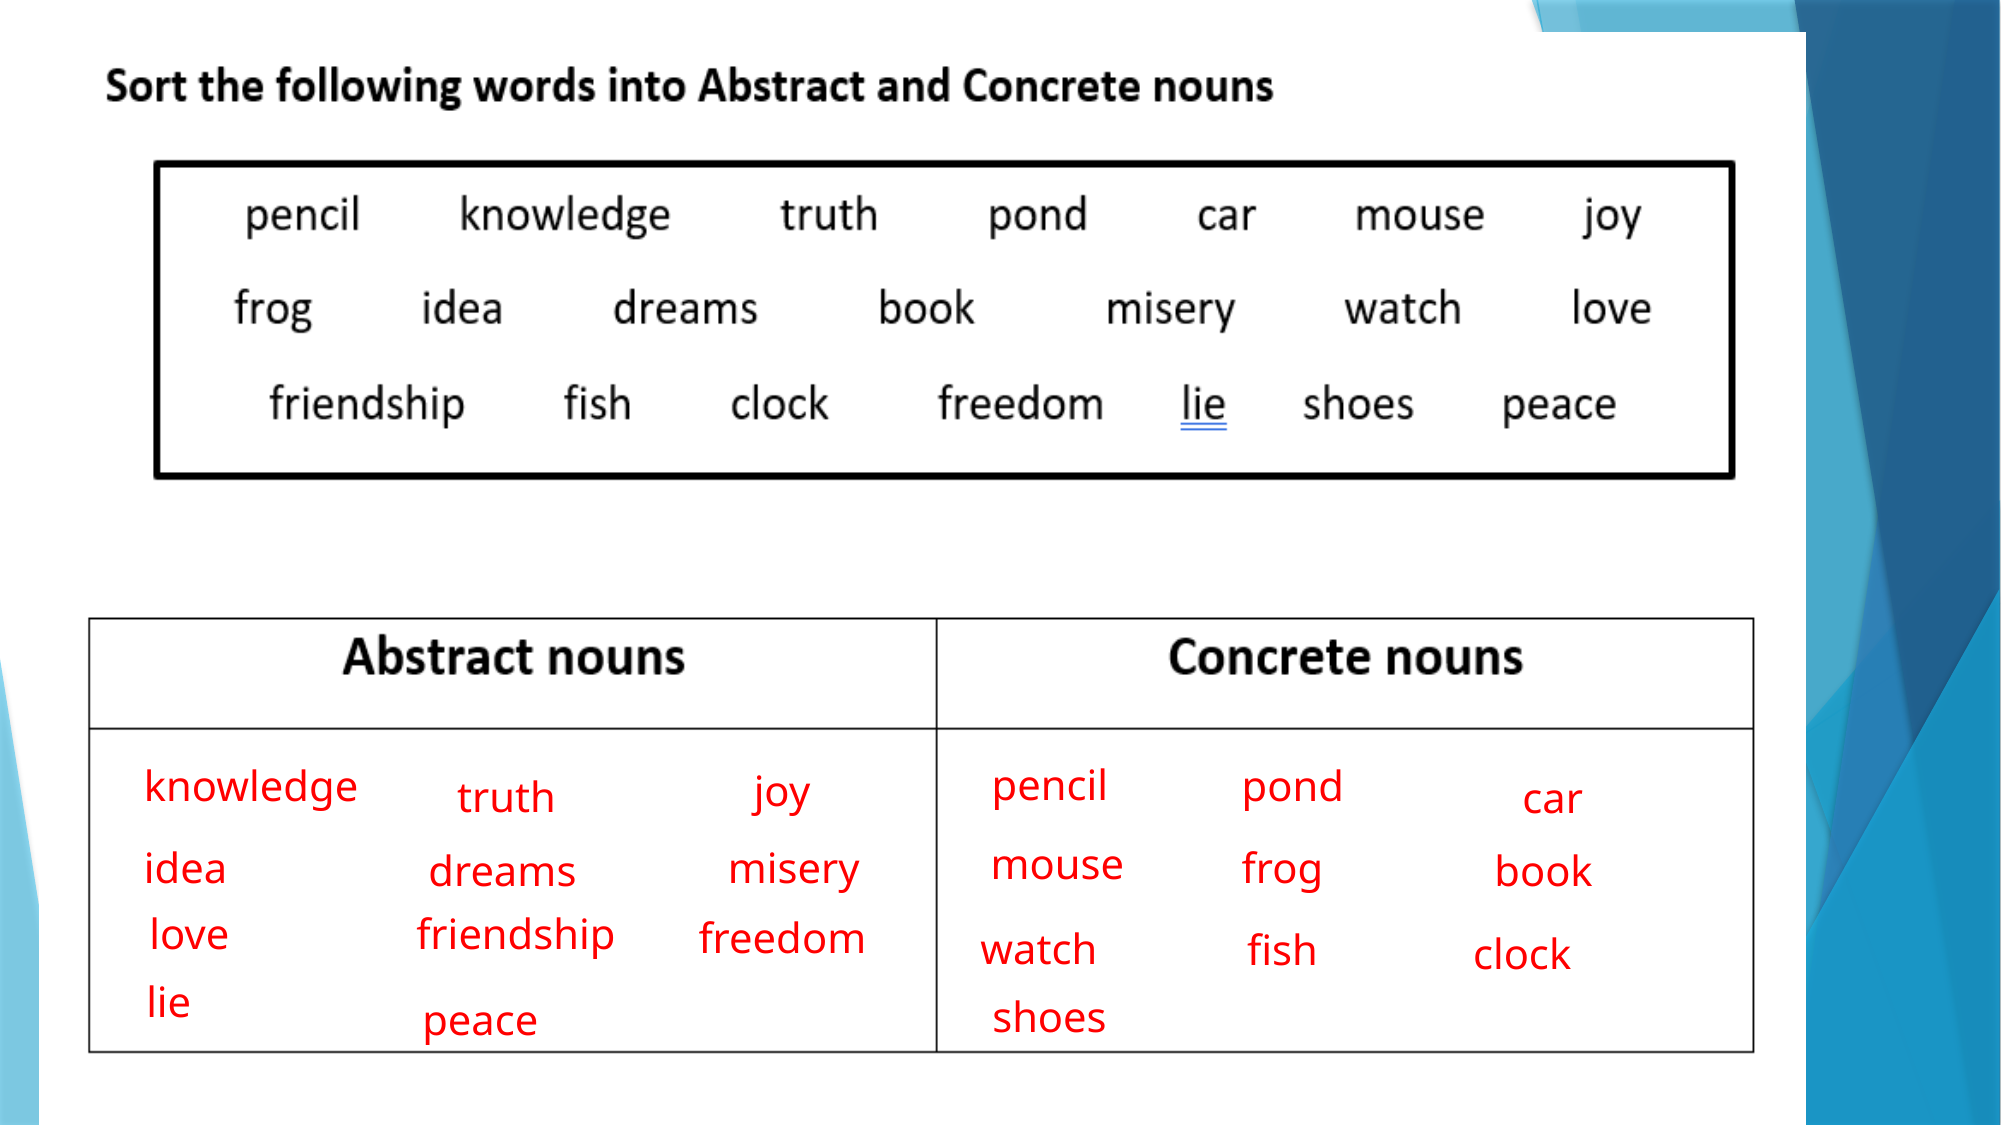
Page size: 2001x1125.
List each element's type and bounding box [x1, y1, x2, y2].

picture [38, 32, 1806, 1125]
